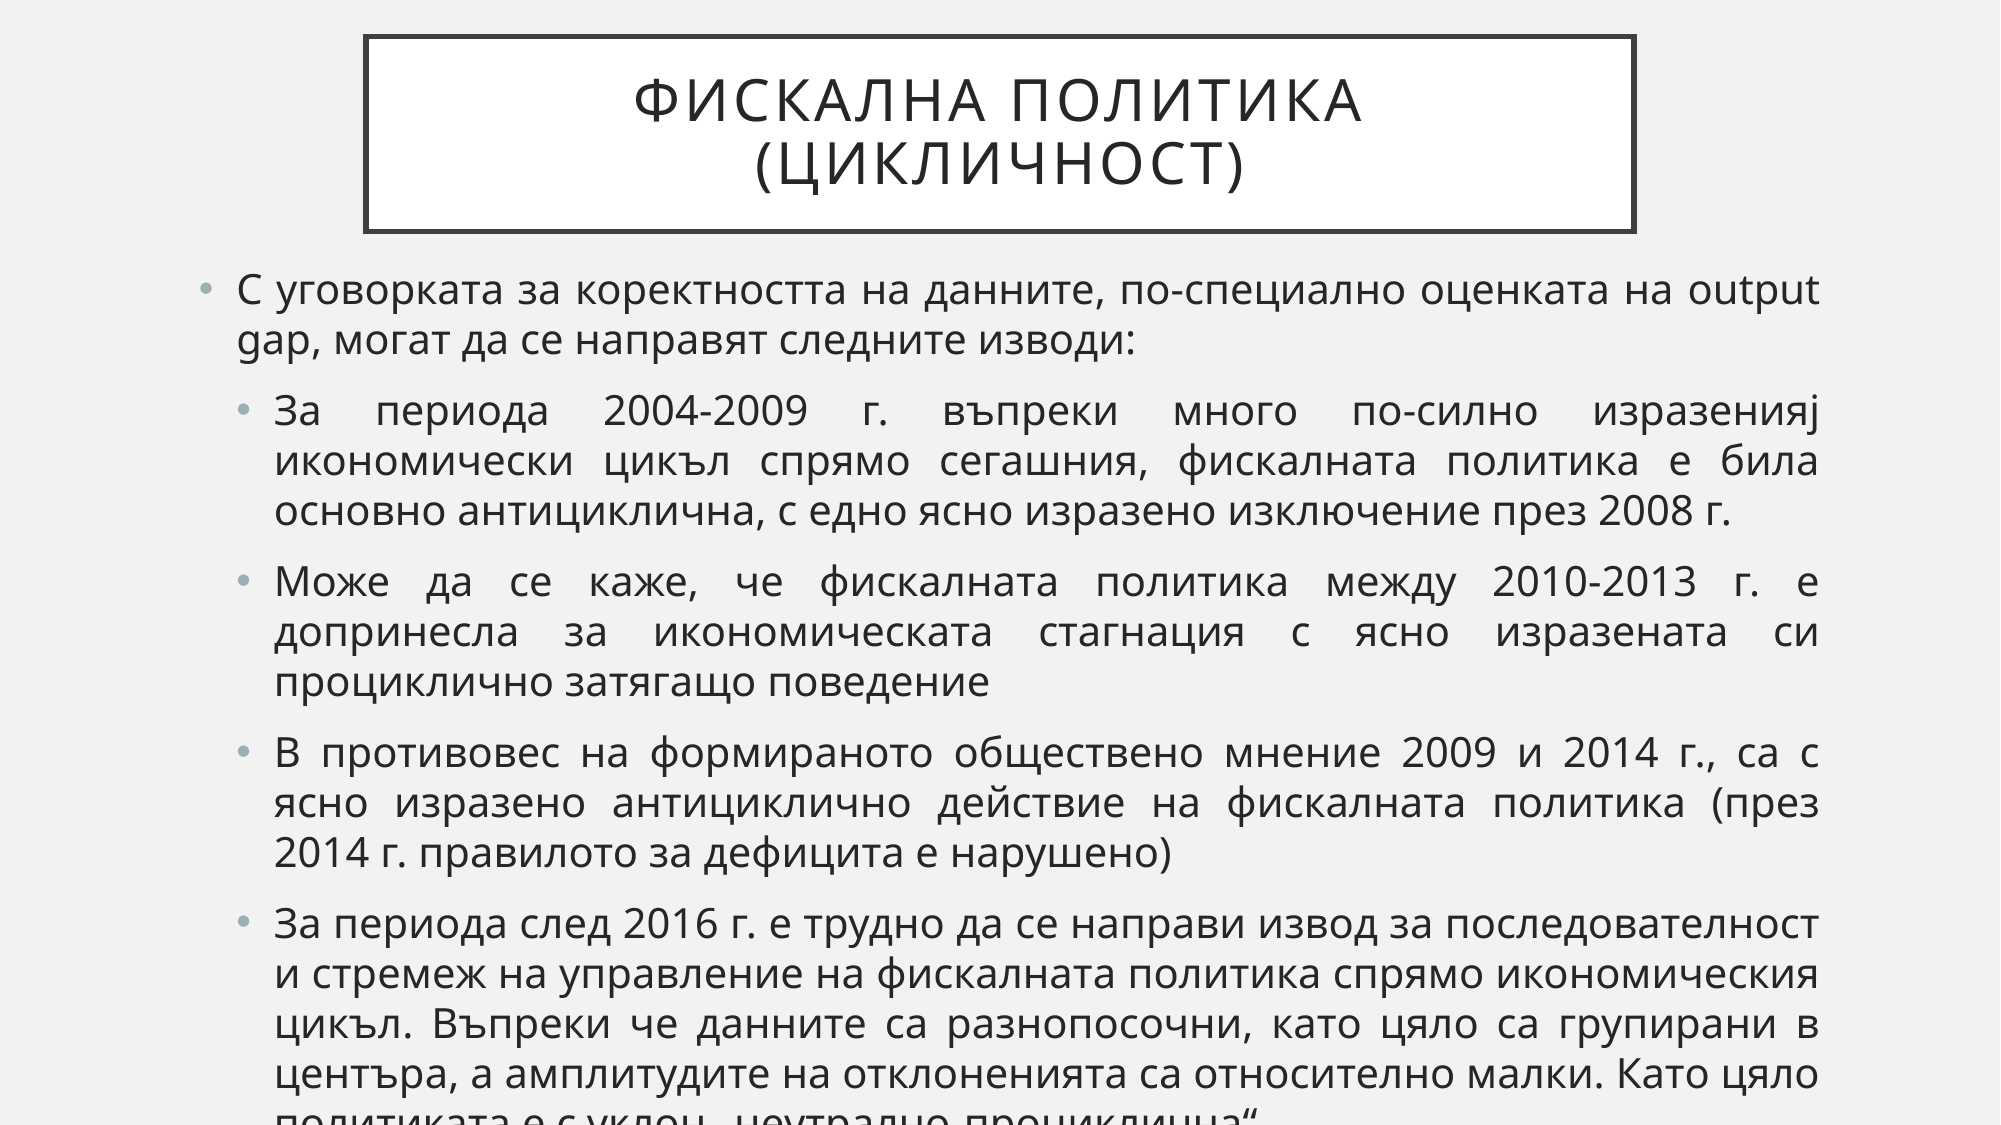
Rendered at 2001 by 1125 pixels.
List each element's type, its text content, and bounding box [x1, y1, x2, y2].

title Фискална политика (цикличност) [363, 34, 1637, 234]
list С уговорката за коректността на данните, по-специално оценката на output gap, могат да се направят следните изводи: За периода 2004-2009 г. въпреки много по-силно изразенияj икономически цикъл спрямо сегашния, фискалната политика е била основно антициклична, с едно ясно изразено изключение през 2008 г. Може да се каже, че фискалната политика между 2010-2013 г. е допринесла за икономическата стагнация с ясно изразената си проциклично затягащо поведение В противовес на формираното обществено мнение 2009 и 2014 г., са с ясно изразено антициклично действие на фискалната политика (през 2014 г. правилото за дефицита е нарушено) За периода след 2016 г. е трудно да се направи извод за последователност и стремеж на управление на фискалната политика спрямо икономическия цикъл. Въпреки че данните са разнопосочни, като цяло са групирани в центъра, а амплитудите на отклоненията са относително малки. Като цяло политиката е с уклон „неутрално-проциклична“. [183, 255, 1836, 1088]
